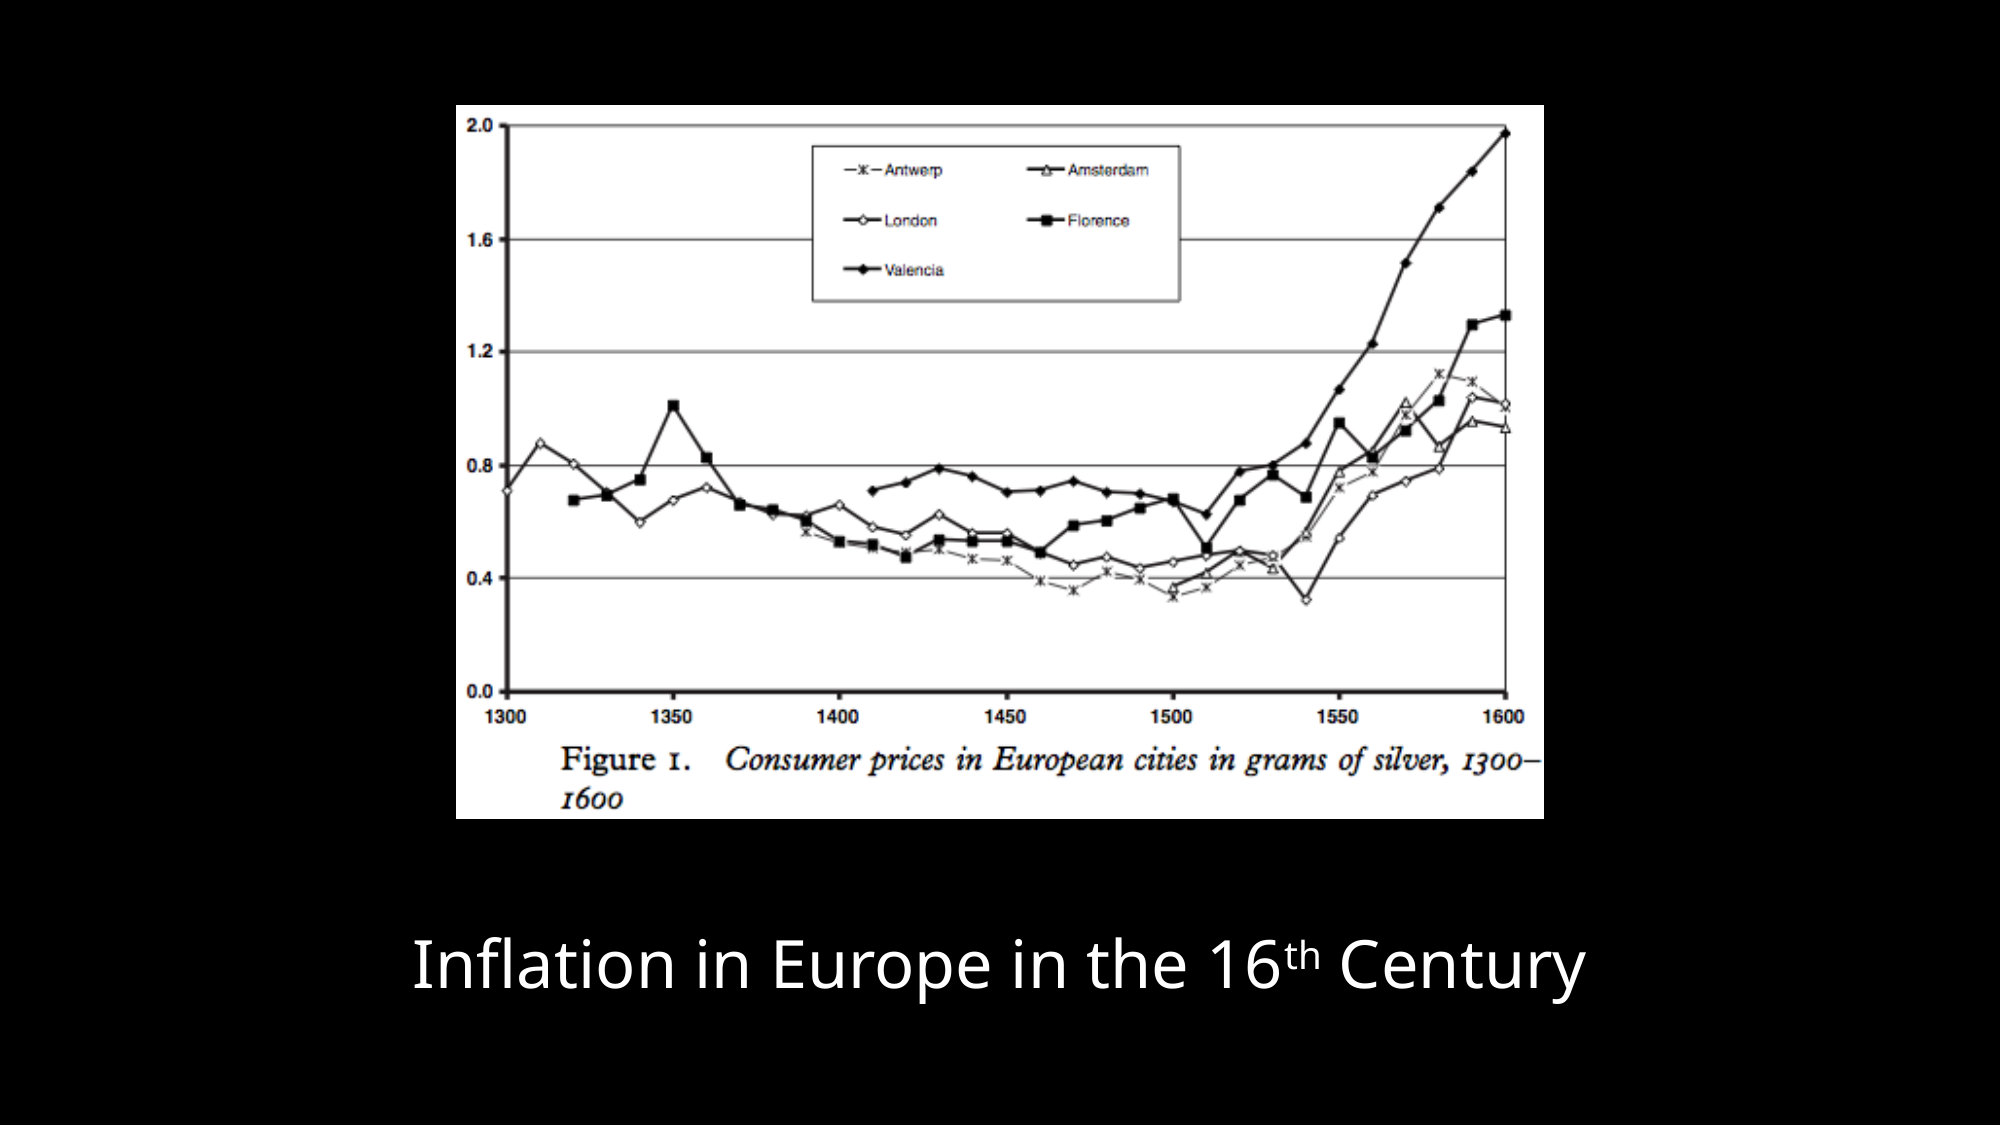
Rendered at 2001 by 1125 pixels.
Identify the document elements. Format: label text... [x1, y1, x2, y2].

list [456, 105, 1544, 819]
title Inflation in Europe in the 16th Century [105, 914, 1895, 1020]
